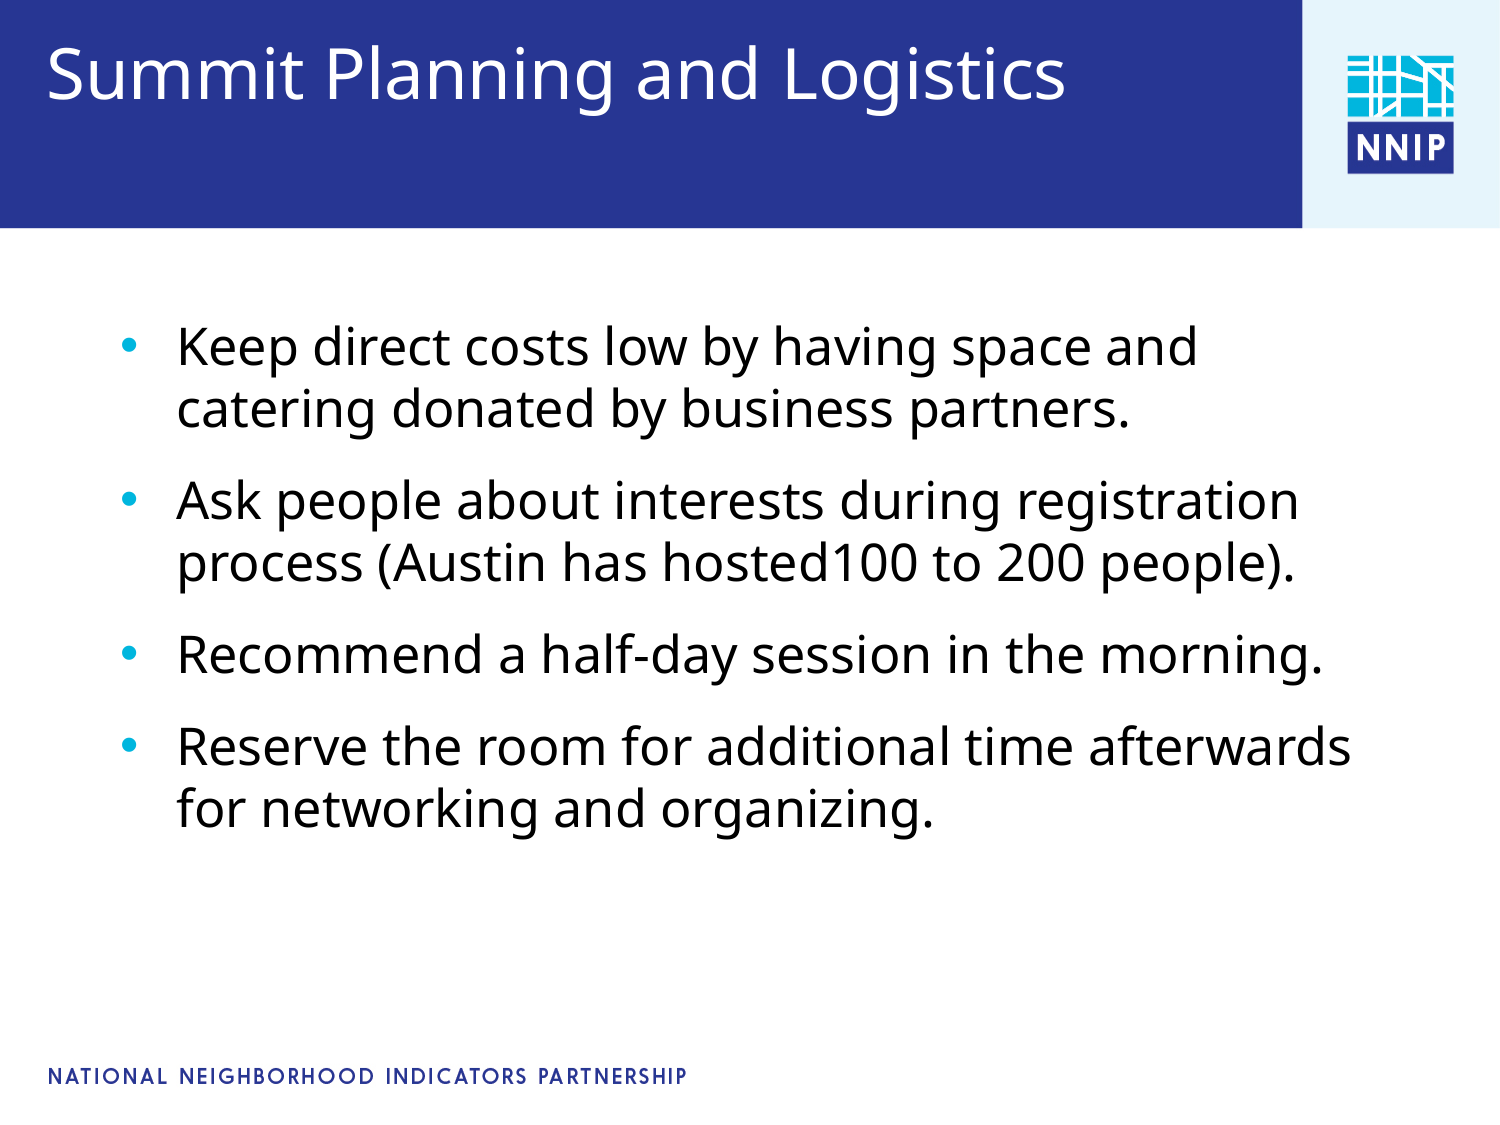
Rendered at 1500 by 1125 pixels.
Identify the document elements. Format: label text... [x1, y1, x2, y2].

list Keep direct costs low by having space and catering donated by business partners. Ask people about interests during registration process (Austin has hosted100 to 200 people). Recommend a half-day session in the morning. Reserve the room for additional time afterwards for networking and organizing. [105, 305, 1380, 996]
title Summit Planning and Logistics [31, 21, 1276, 195]
picture [0, 0, 1500, 1125]
